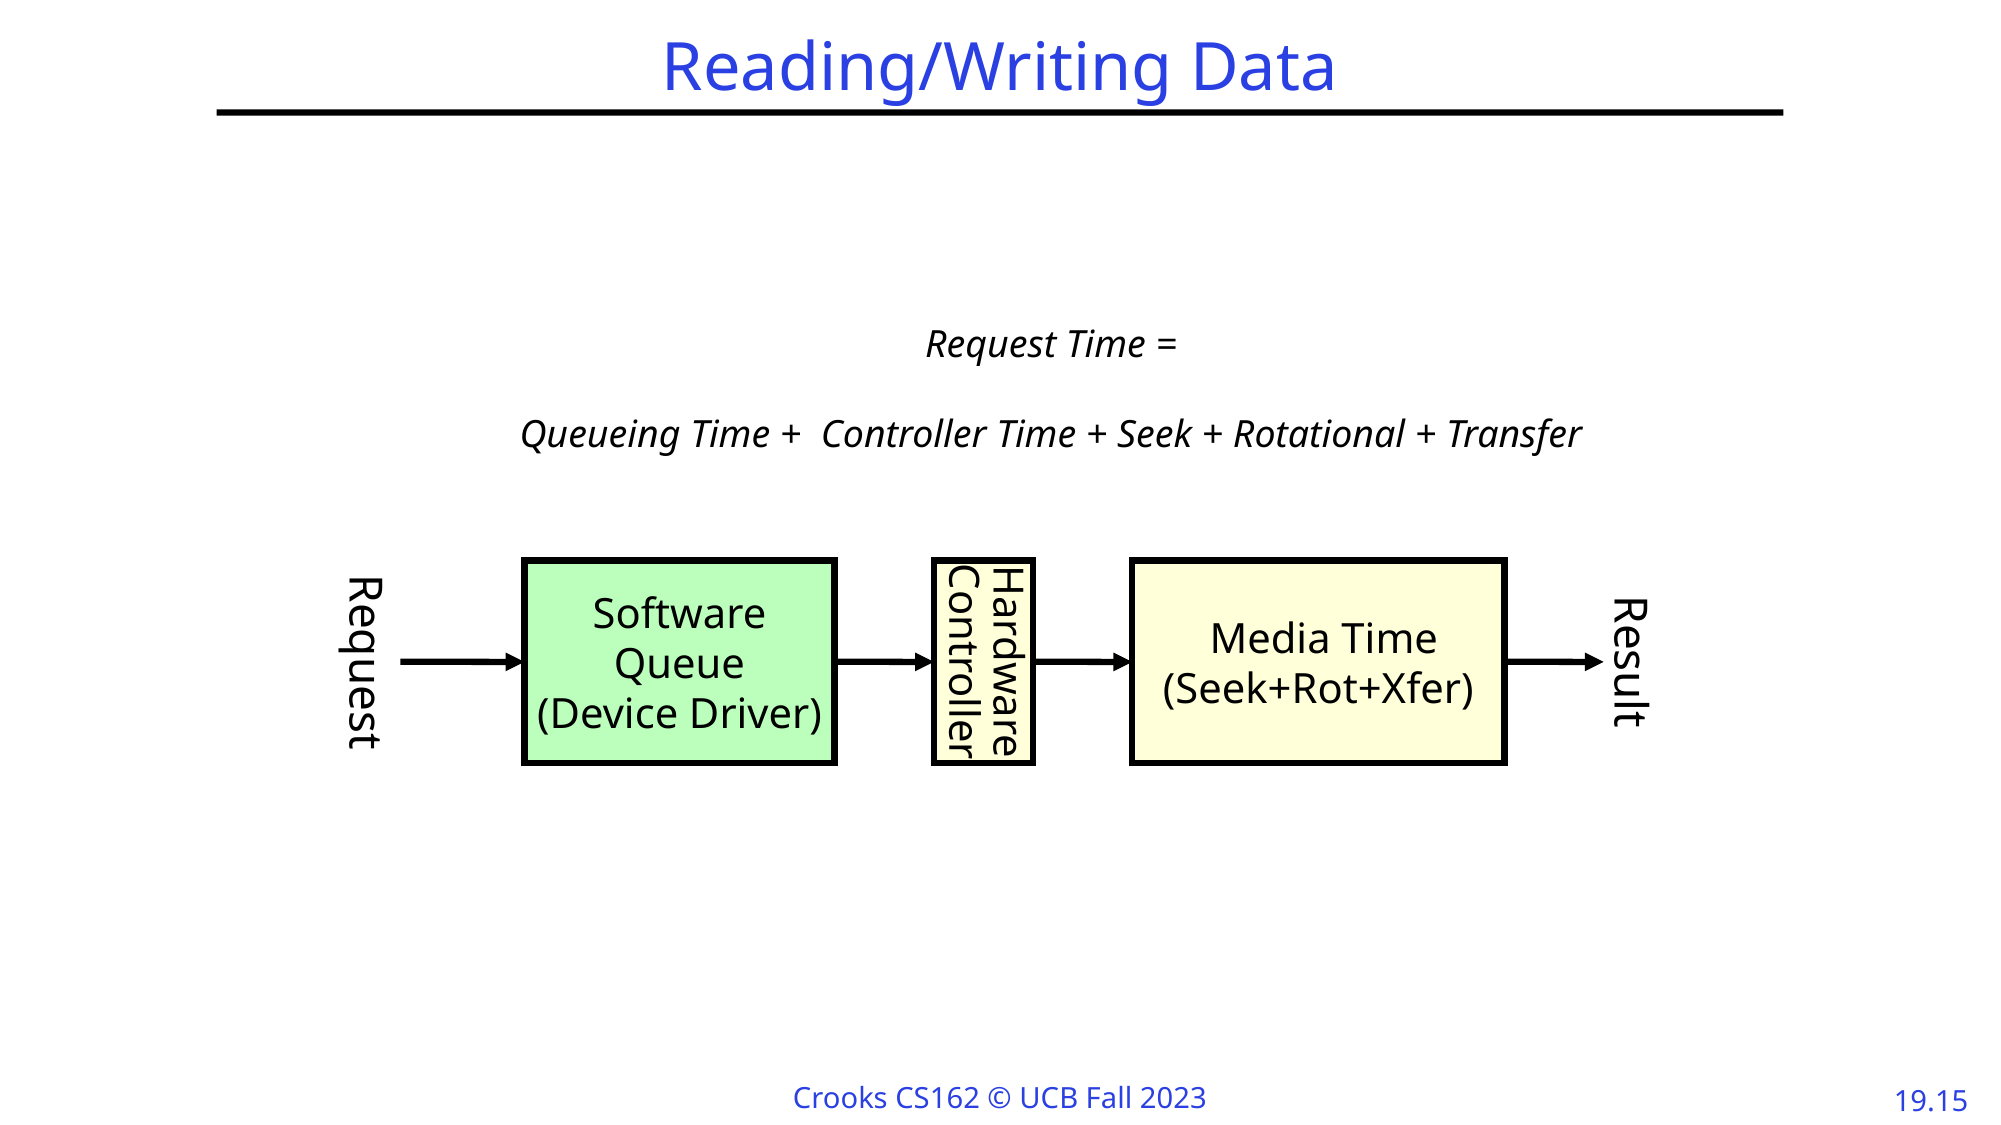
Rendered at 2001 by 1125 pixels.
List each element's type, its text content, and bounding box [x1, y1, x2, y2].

title Reading/Writing Data [216, 24, 1784, 113]
text_box Request Time = Queueing Time + Controller Time + Seek + Rotational + Transfer [137, 312, 1975, 463]
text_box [331, 560, 1668, 764]
